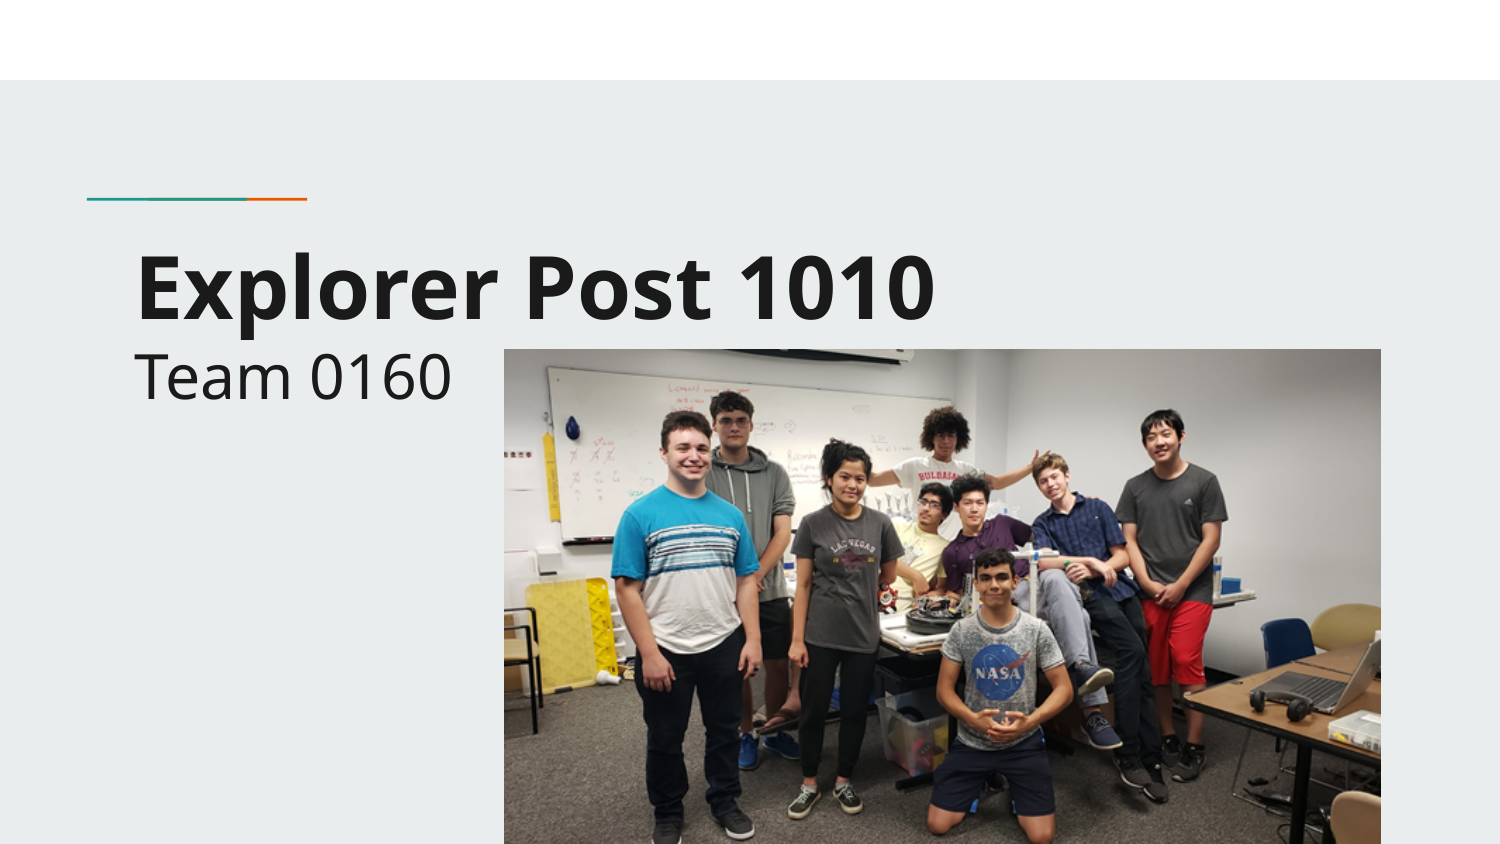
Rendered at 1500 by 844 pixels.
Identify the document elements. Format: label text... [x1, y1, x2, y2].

picture [503, 349, 1381, 844]
title Explorer Post 1010 Team 0160 [119, 216, 1381, 490]
